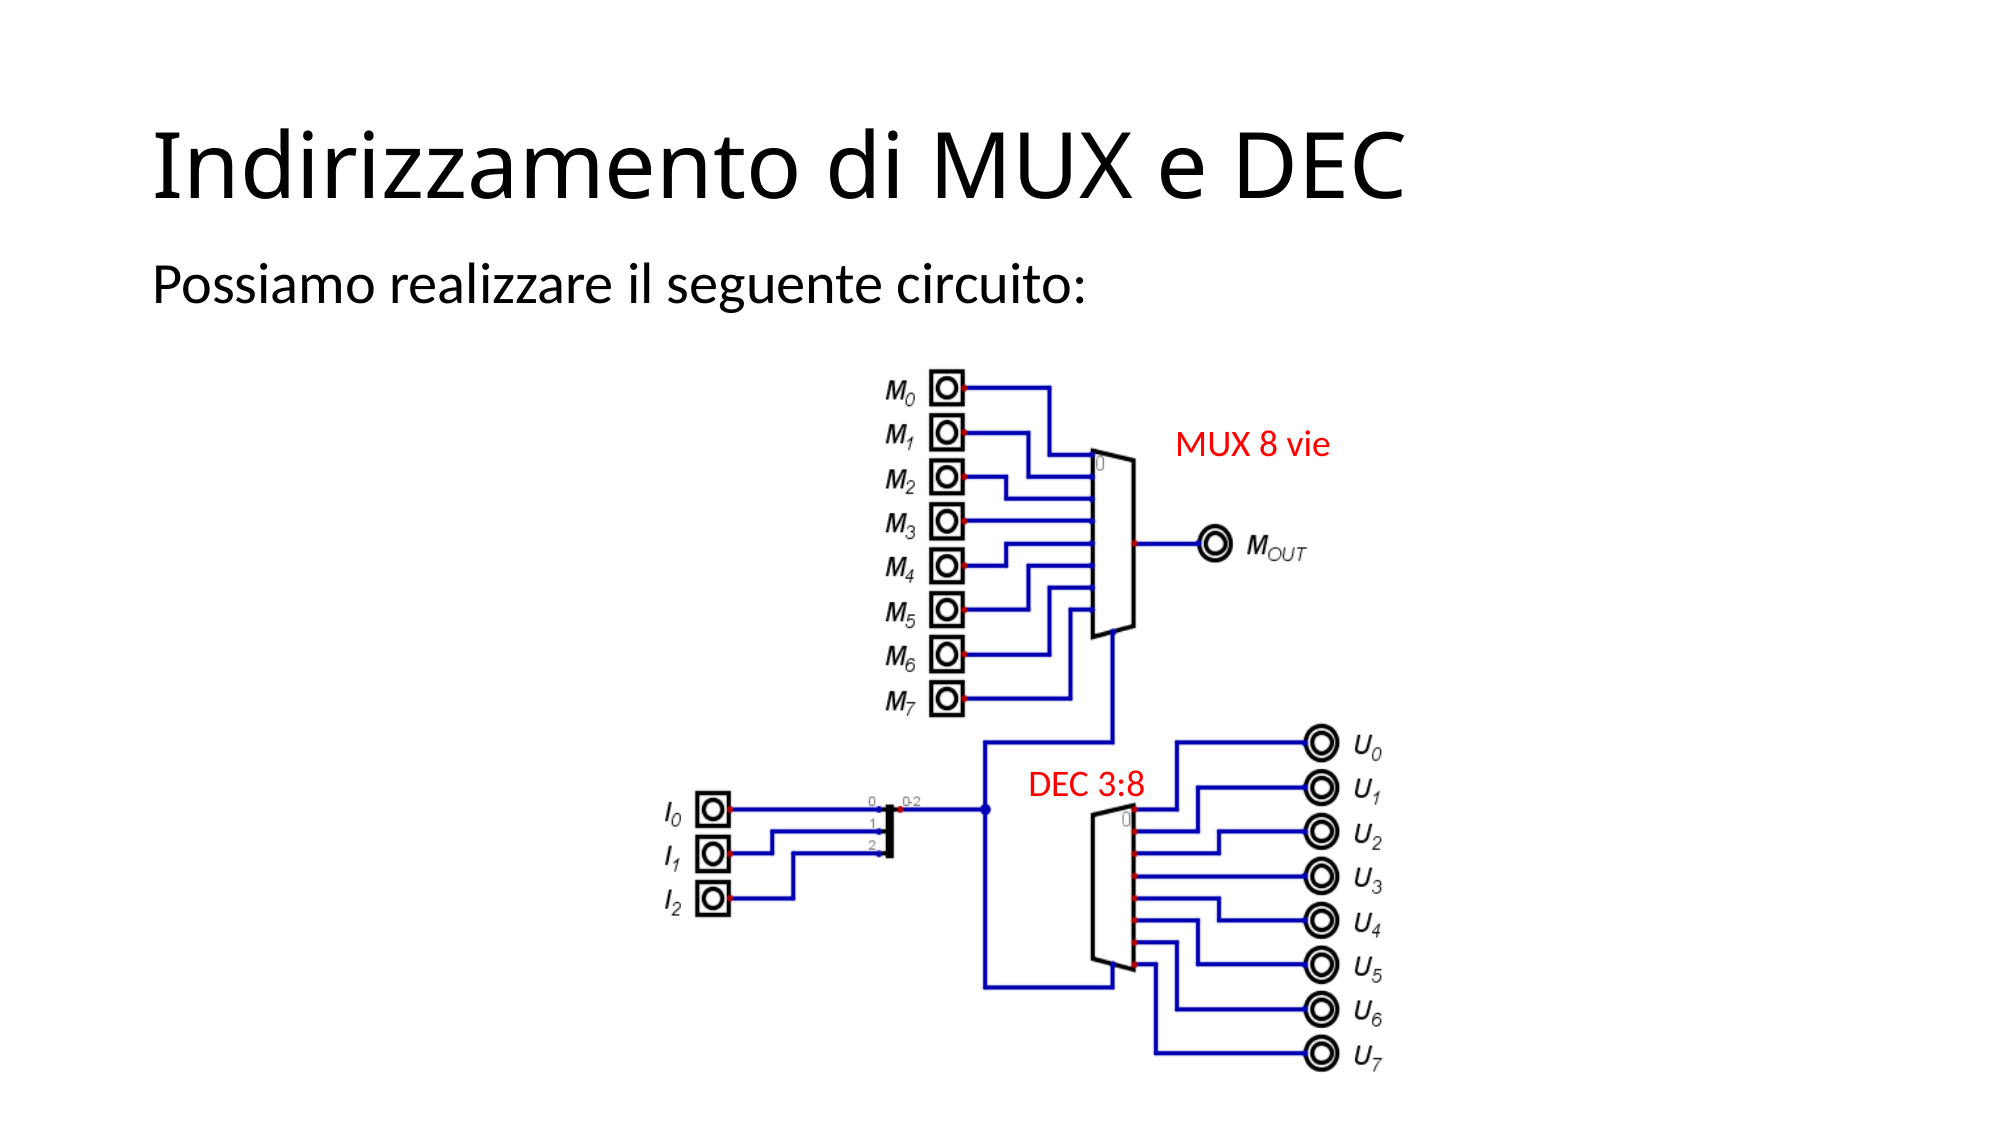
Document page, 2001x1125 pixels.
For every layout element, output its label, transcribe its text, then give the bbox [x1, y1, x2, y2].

title Indirizzamento di MUX e DEC [137, 59, 1863, 278]
list Possiamo realizzare il seguente circuito: [137, 245, 1536, 350]
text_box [614, 349, 1413, 1091]
